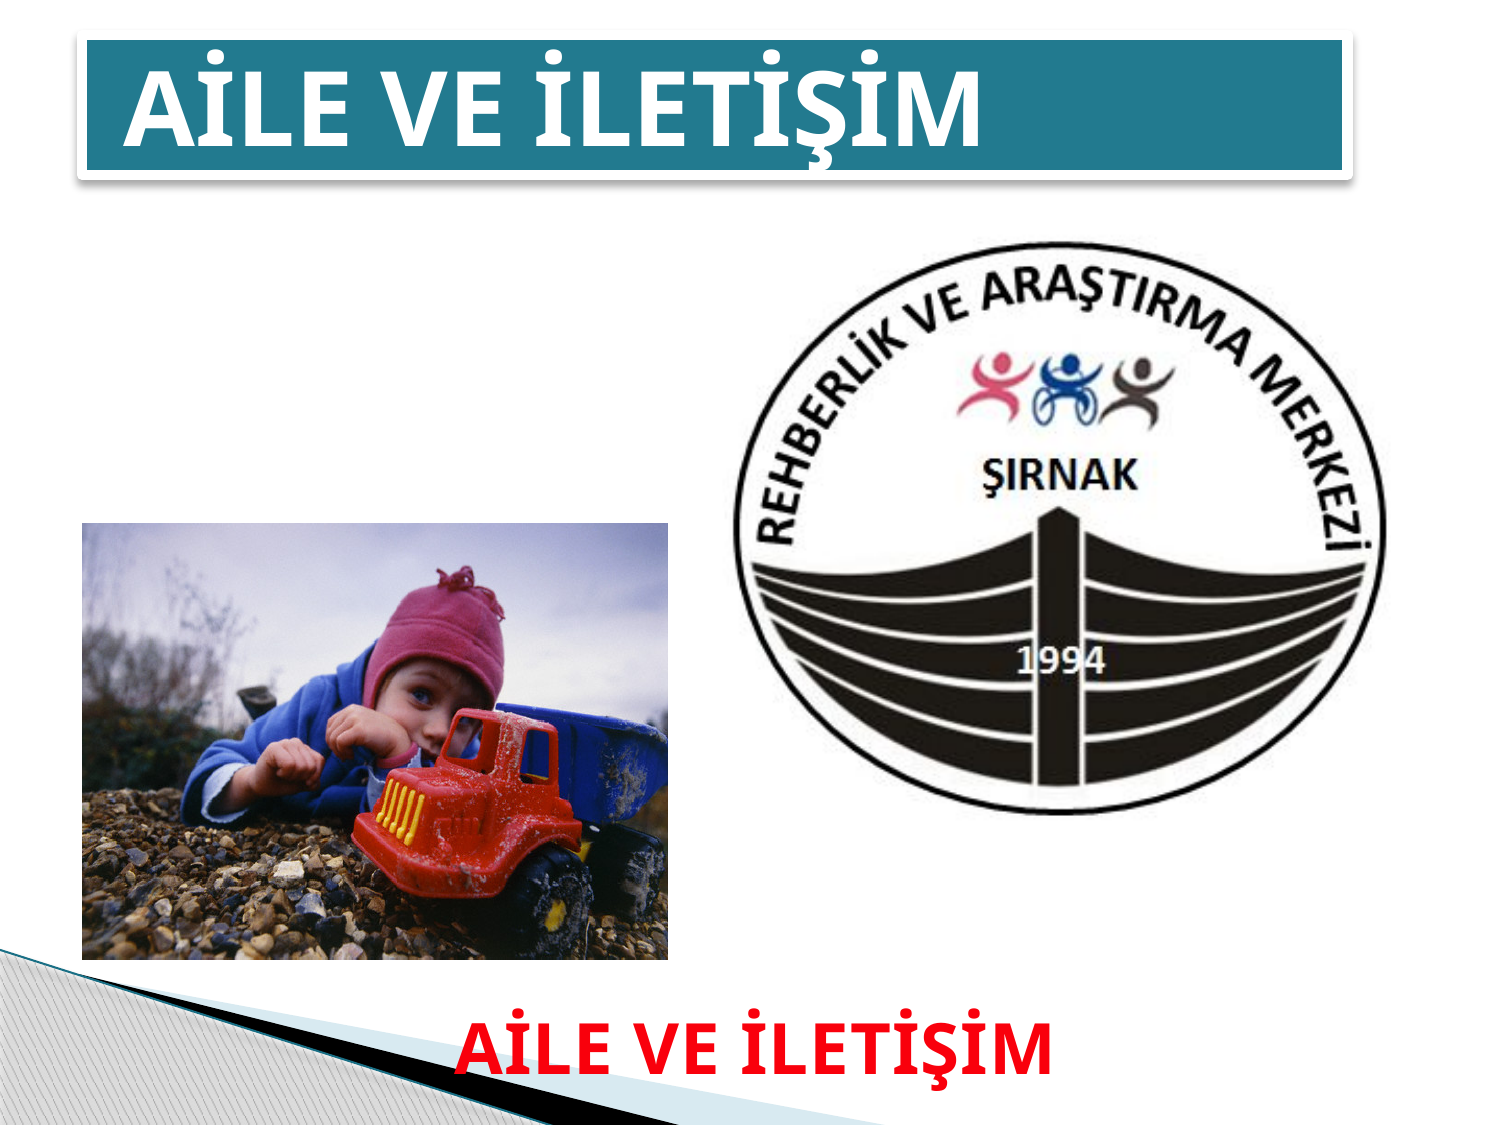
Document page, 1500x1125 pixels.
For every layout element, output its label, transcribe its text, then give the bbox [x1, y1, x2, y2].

picture [81, 523, 668, 961]
text_box AİLE VE İLETİŞİM [77, 30, 1353, 180]
picture [690, 219, 1444, 864]
text_box AİLE VE İLETİŞİM [386, 996, 1125, 1096]
